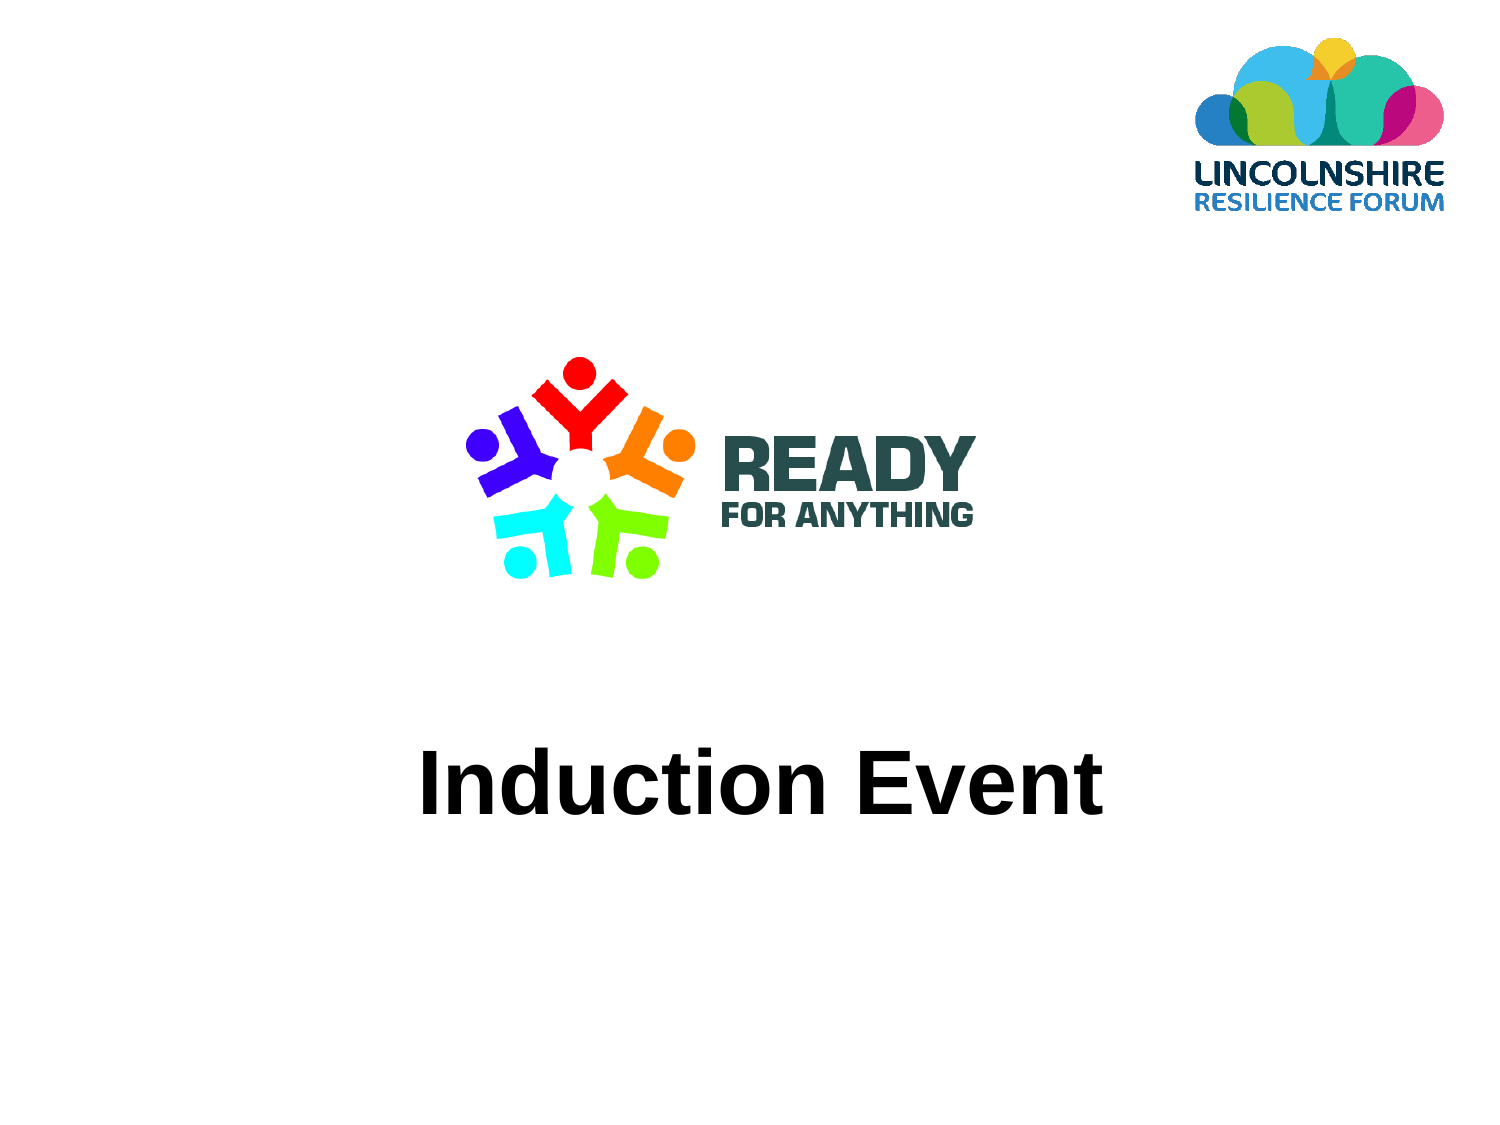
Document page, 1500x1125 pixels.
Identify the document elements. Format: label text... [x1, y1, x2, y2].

picture [1174, 17, 1465, 232]
title Induction Event [123, 656, 1399, 899]
picture [466, 357, 976, 579]
